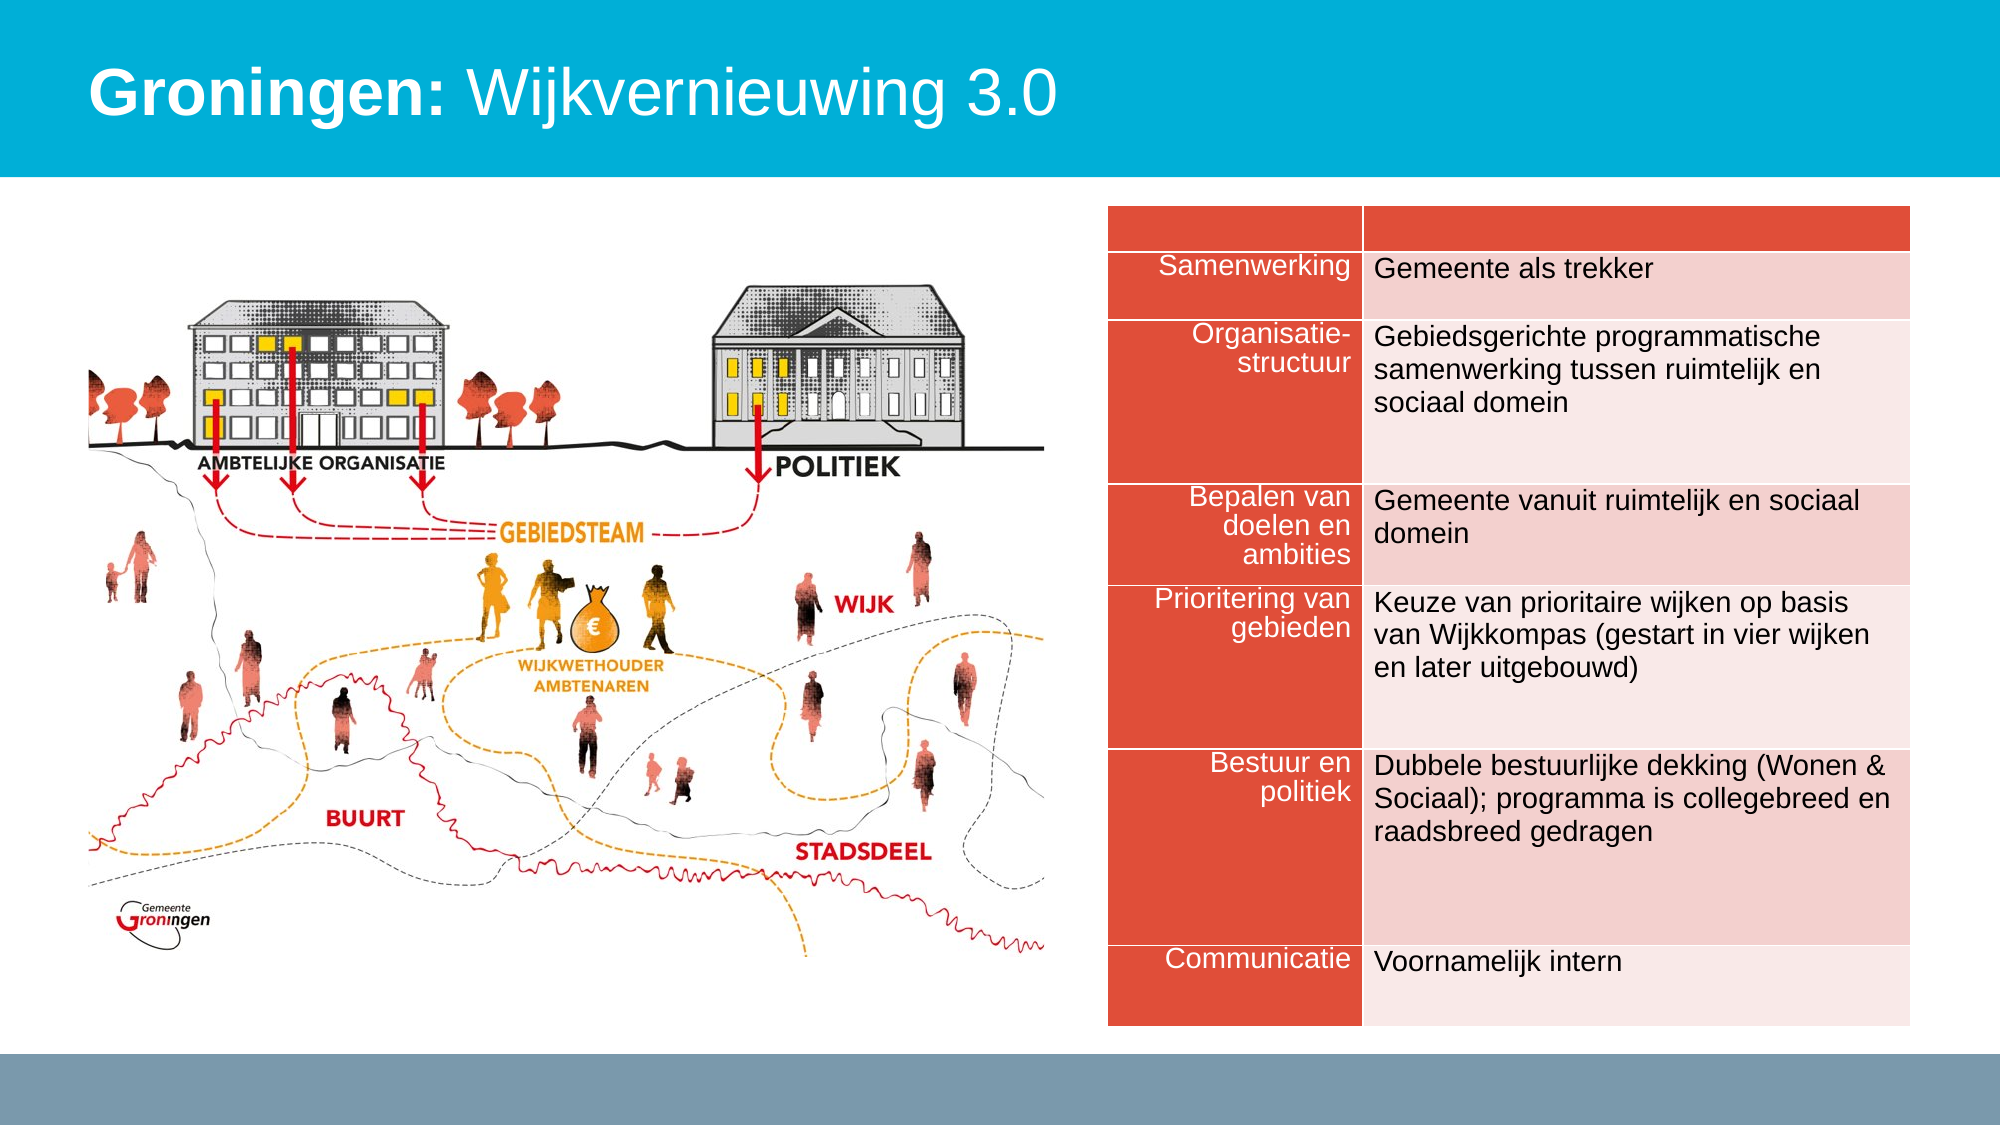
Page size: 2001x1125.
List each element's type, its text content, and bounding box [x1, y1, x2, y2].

table_cell Gemeente als trekker [1364, 253, 1910, 319]
table_cell Bepalen van doelen en ambities [1108, 485, 1362, 585]
table_header [1364, 206, 1910, 251]
table_cell Samenwerking [1108, 253, 1362, 319]
table_cell Bestuur en politiek [1108, 750, 1362, 945]
table_cell Dubbele bestuurlijke dekking (Wonen & Sociaal); programma is collegebreed en raadsbreed gedragen [1364, 750, 1910, 945]
table_header [1108, 206, 1362, 251]
table_cell Gemeente vanuit ruimtelijk en sociaal domein [1364, 485, 1910, 585]
table_cell Gebiedsgerichte programmatische samenwerking tussen ruimtelijk en sociaal domein [1364, 321, 1910, 483]
table_cell Organisatie-structuur [1108, 321, 1362, 483]
title Groningen: Wijkvernieuwing 3.0 [0, 0, 2000, 178]
table_cell Prioritering van gebieden [1108, 586, 1362, 748]
picture [88, 275, 1045, 957]
table_cell Voornamelijk intern [1364, 946, 1910, 1026]
table_cell Keuze van prioritaire wijken op basis van Wijkkompas (gestart in vier wijken en later uitgebouwd) [1364, 586, 1910, 748]
table_cell Communicatie [1108, 946, 1362, 1026]
